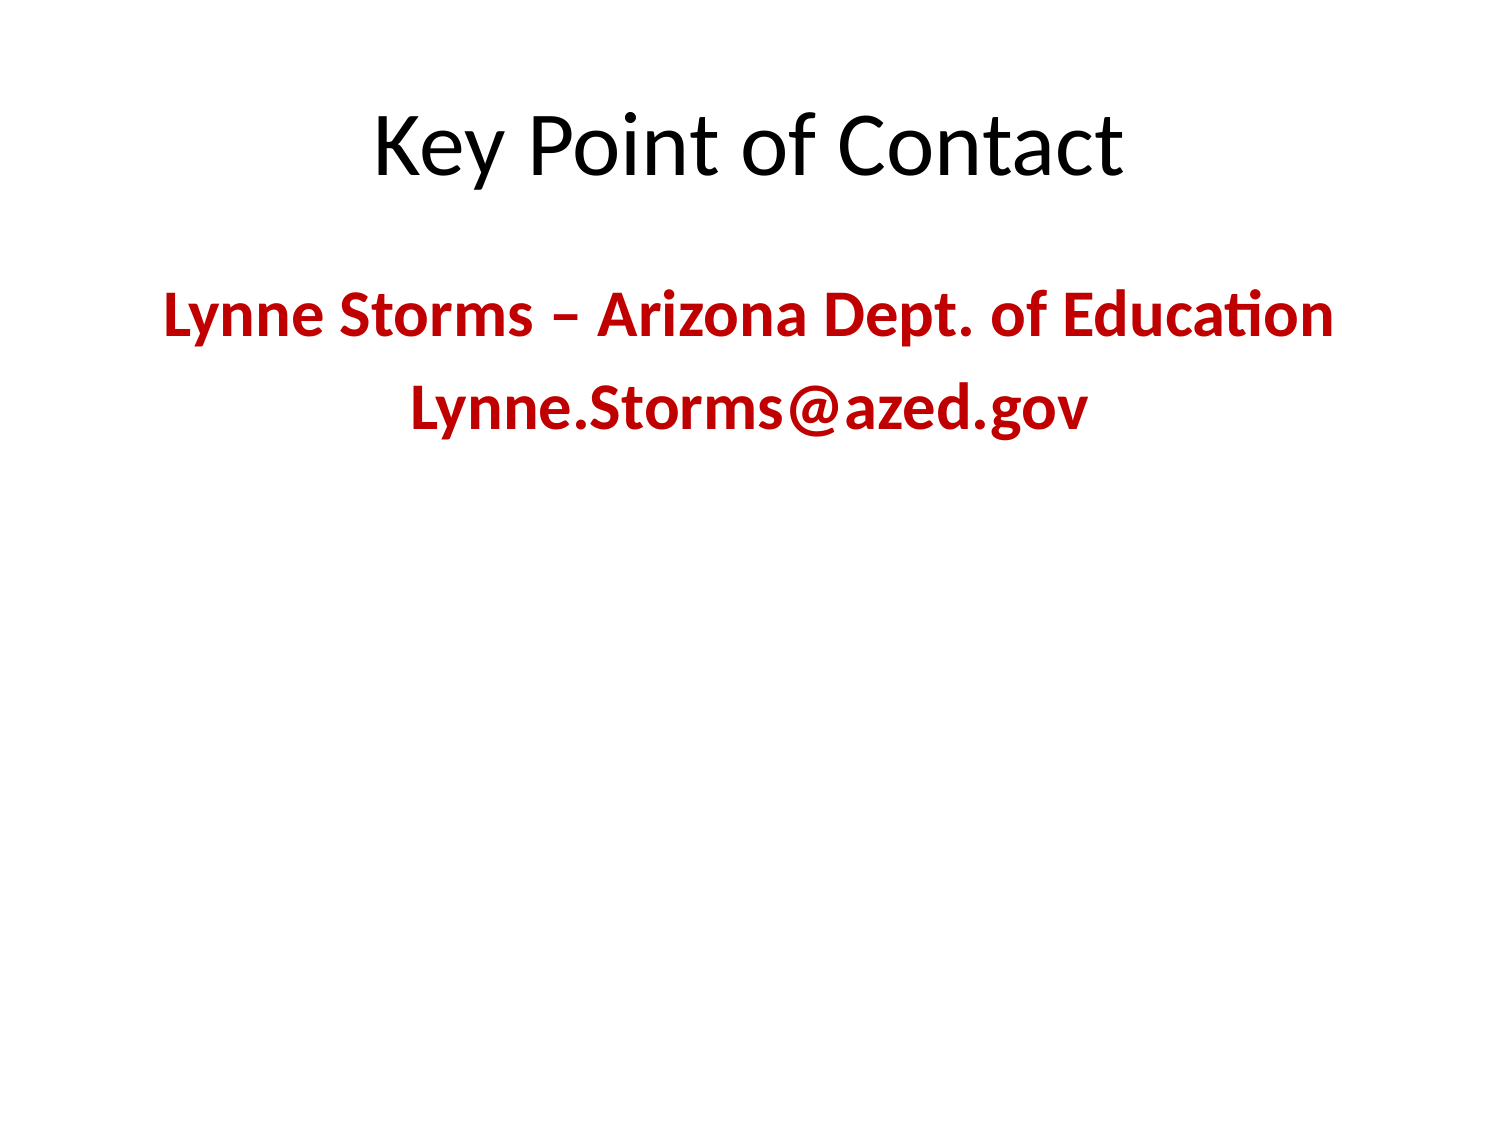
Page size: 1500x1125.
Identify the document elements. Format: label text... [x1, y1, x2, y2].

list Lynne Storms – Arizona Dept. of Education Lynne.Storms@azed.gov [75, 262, 1425, 1005]
title Key Point of Contact [75, 45, 1425, 233]
